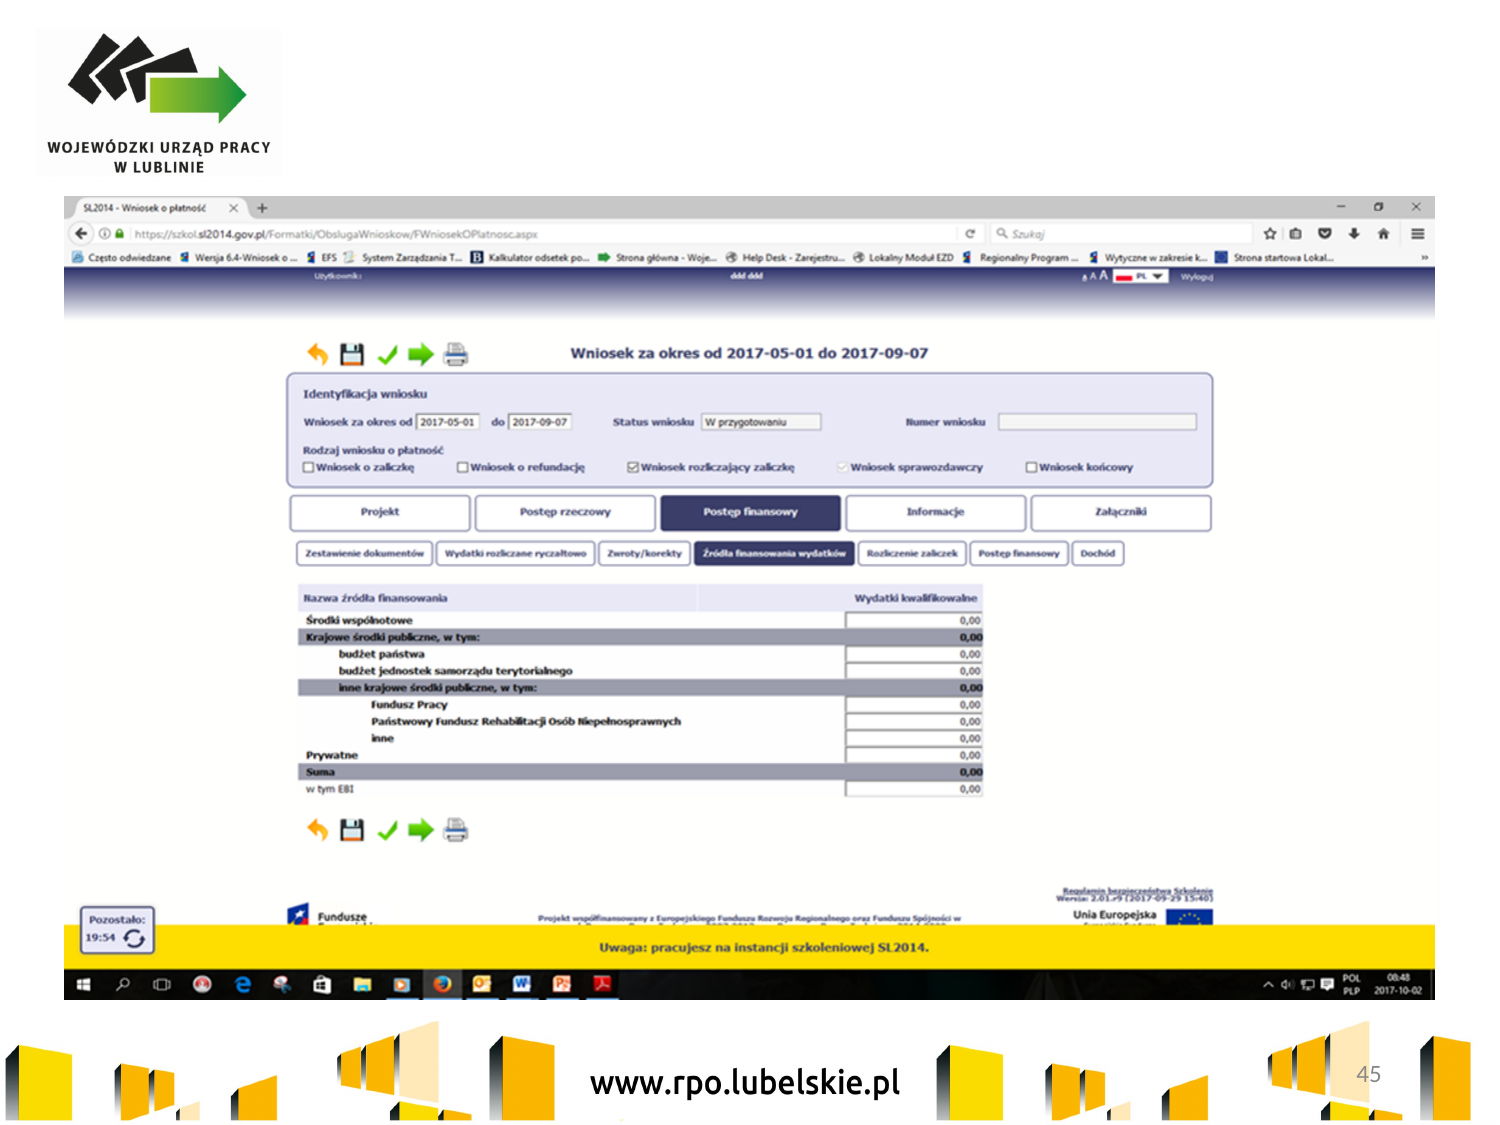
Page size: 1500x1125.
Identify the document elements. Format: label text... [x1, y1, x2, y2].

slide_number 45 [1059, 1042, 1397, 1103]
picture [0, 0, 1500, 1125]
